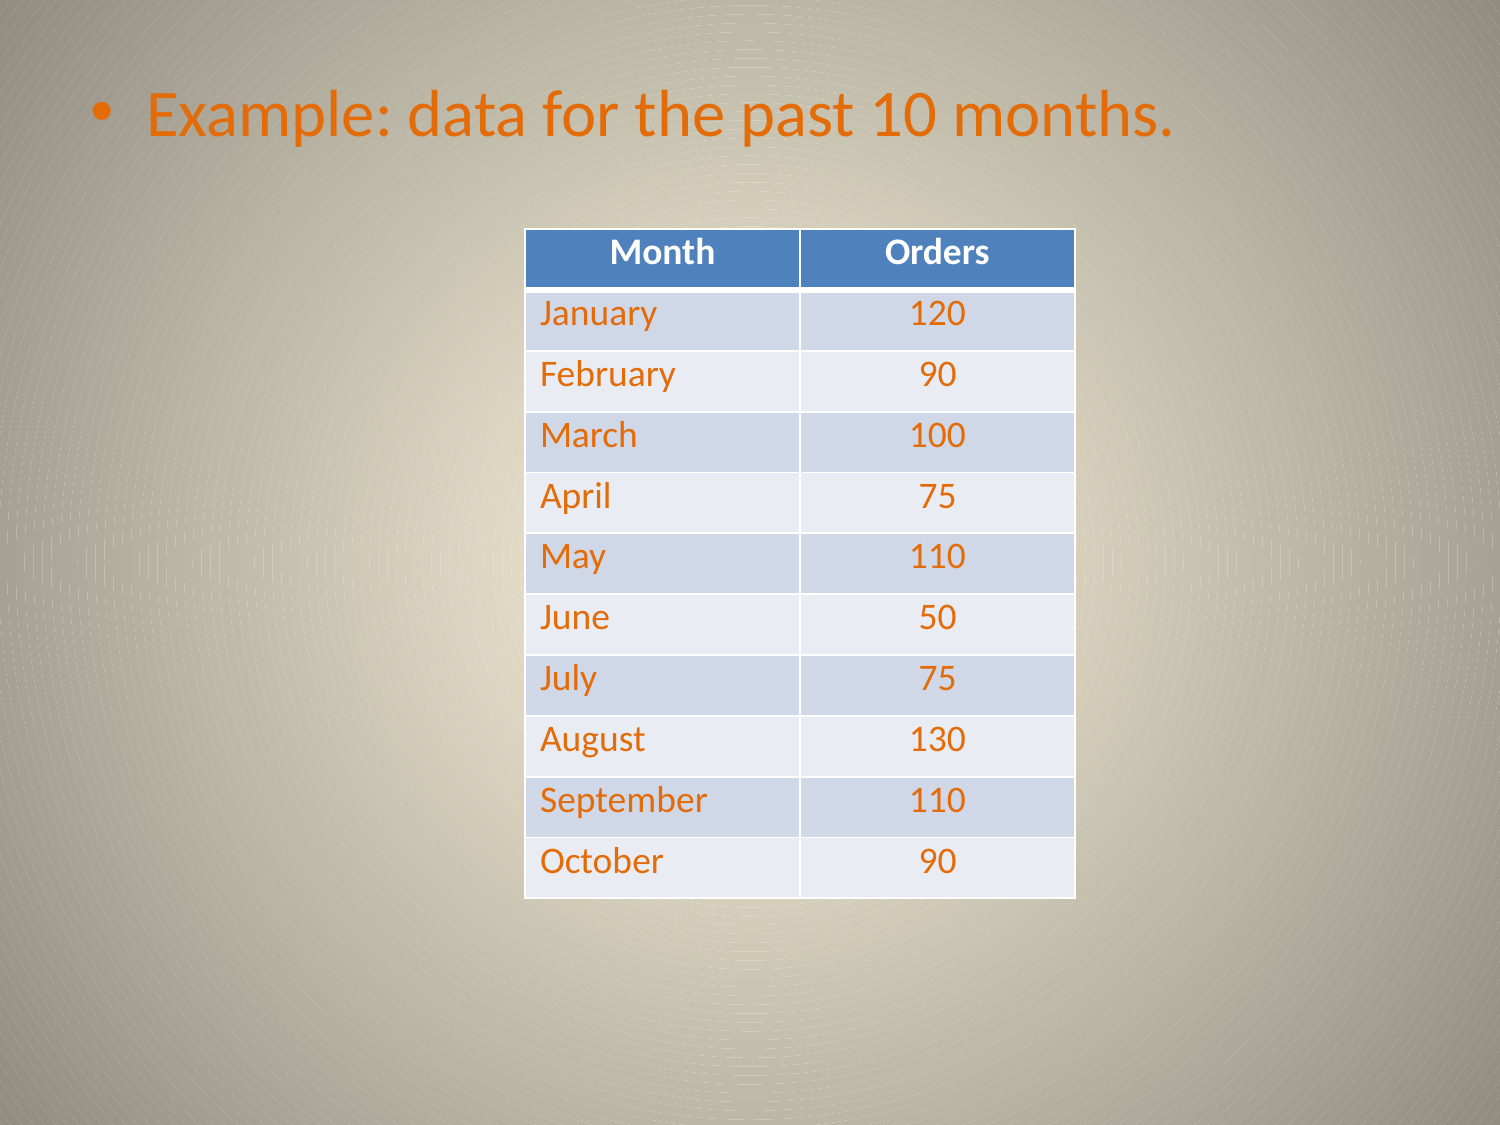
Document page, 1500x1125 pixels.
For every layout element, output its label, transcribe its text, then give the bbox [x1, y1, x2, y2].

table_header Orders [801, 230, 1074, 287]
table_cell 120 [801, 293, 1074, 350]
table_cell 90 [801, 352, 1074, 411]
table_cell May [526, 534, 799, 593]
table_cell March [526, 413, 799, 472]
table_cell July [526, 656, 799, 715]
table_cell 110 [801, 778, 1074, 837]
table_cell August [526, 717, 799, 776]
table_cell 100 [801, 413, 1074, 472]
table_cell 130 [801, 717, 1074, 776]
table_cell September [526, 778, 799, 837]
table_cell February [526, 352, 799, 411]
table_cell 110 [801, 534, 1074, 593]
table_cell 75 [801, 473, 1074, 532]
table_cell April [526, 473, 799, 532]
table_cell January [526, 293, 799, 350]
list Example: data for the past 10 months. [75, 62, 1425, 1005]
table_cell 90 [801, 838, 1074, 897]
table_cell 50 [801, 595, 1074, 654]
table_header Month [526, 230, 799, 287]
table_cell June [526, 595, 799, 654]
table_cell October [526, 838, 799, 897]
table_cell 75 [801, 656, 1074, 715]
